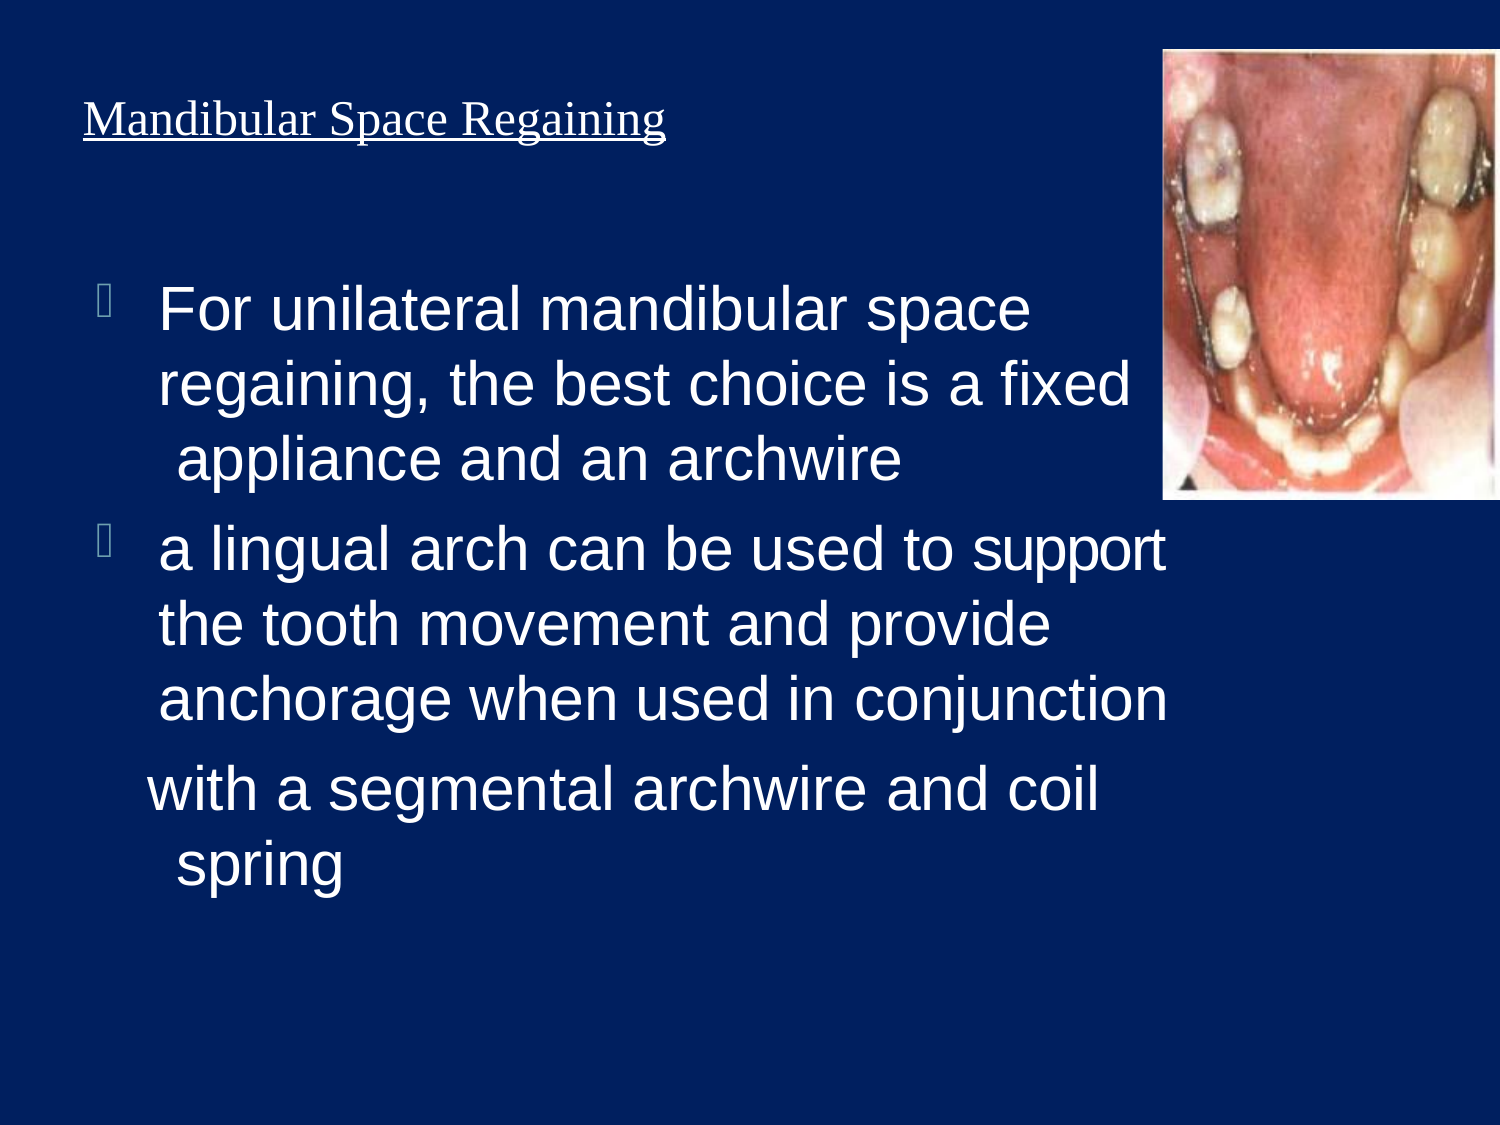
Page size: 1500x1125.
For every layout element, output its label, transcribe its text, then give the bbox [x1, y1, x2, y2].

text_box For unilateral mandibular space regaining, the best choice is a fixed appliance and an archwire a lingual arch can be used to support the tooth movement and provide anchorage when used in conjunction with a segmental archwire and coil spring [93, 266, 1185, 898]
text_box [1162, 49, 1500, 500]
title Mandibular Space Regaining [80, 82, 1162, 274]
